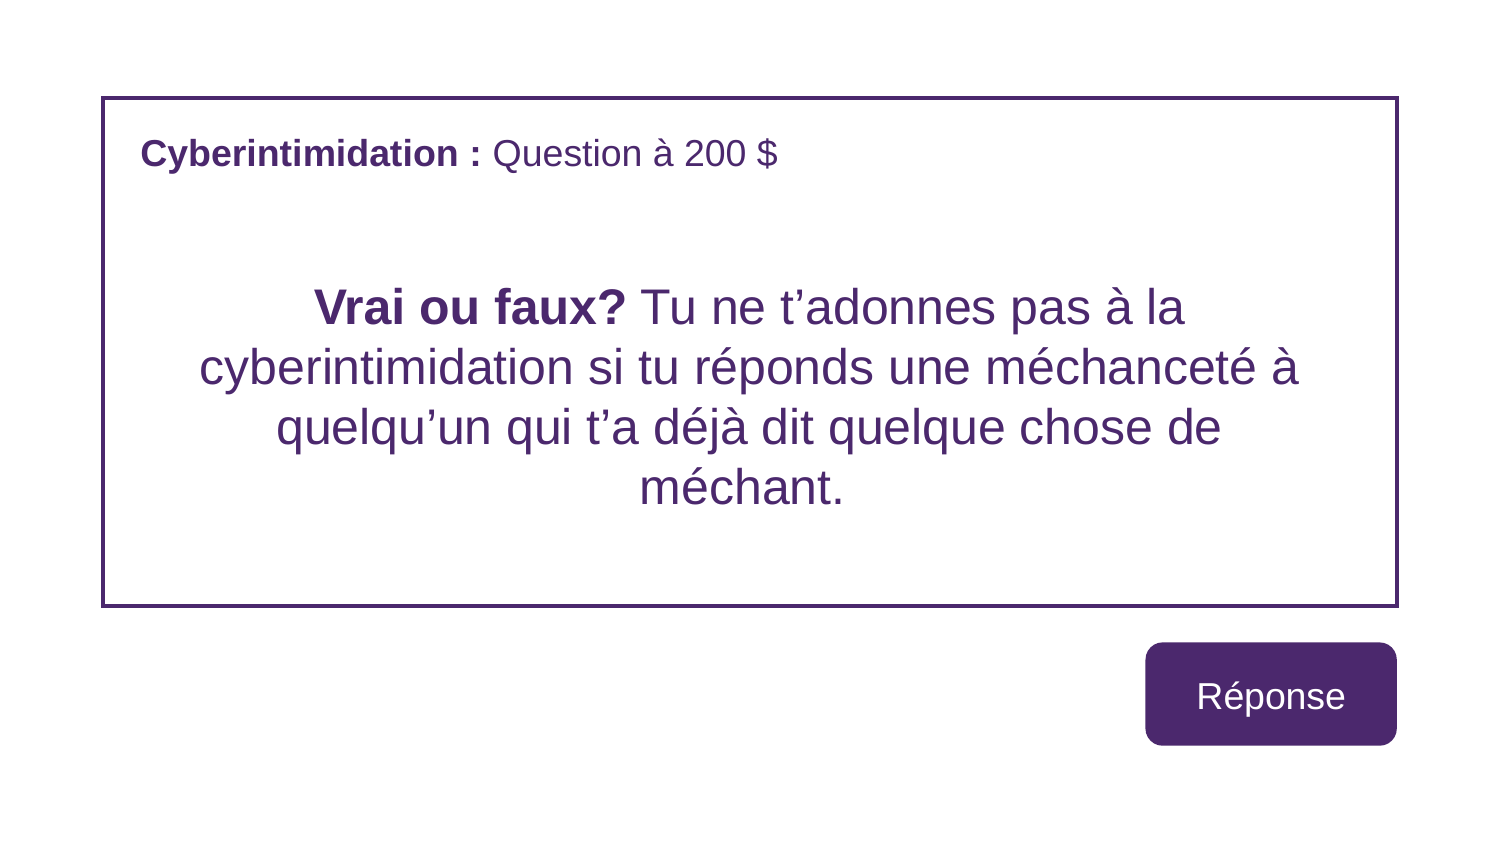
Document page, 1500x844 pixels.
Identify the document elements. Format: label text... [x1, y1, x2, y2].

text_box Vrai ou faux? Tu ne t’adonnes pas à la cyberintimidation si tu réponds une méchanceté à quelqu’un qui t’a déjà dit quelque chose de méchant. [168, 267, 1332, 523]
text_box Cyberintimidation : Question à 200 $ [125, 121, 1290, 182]
